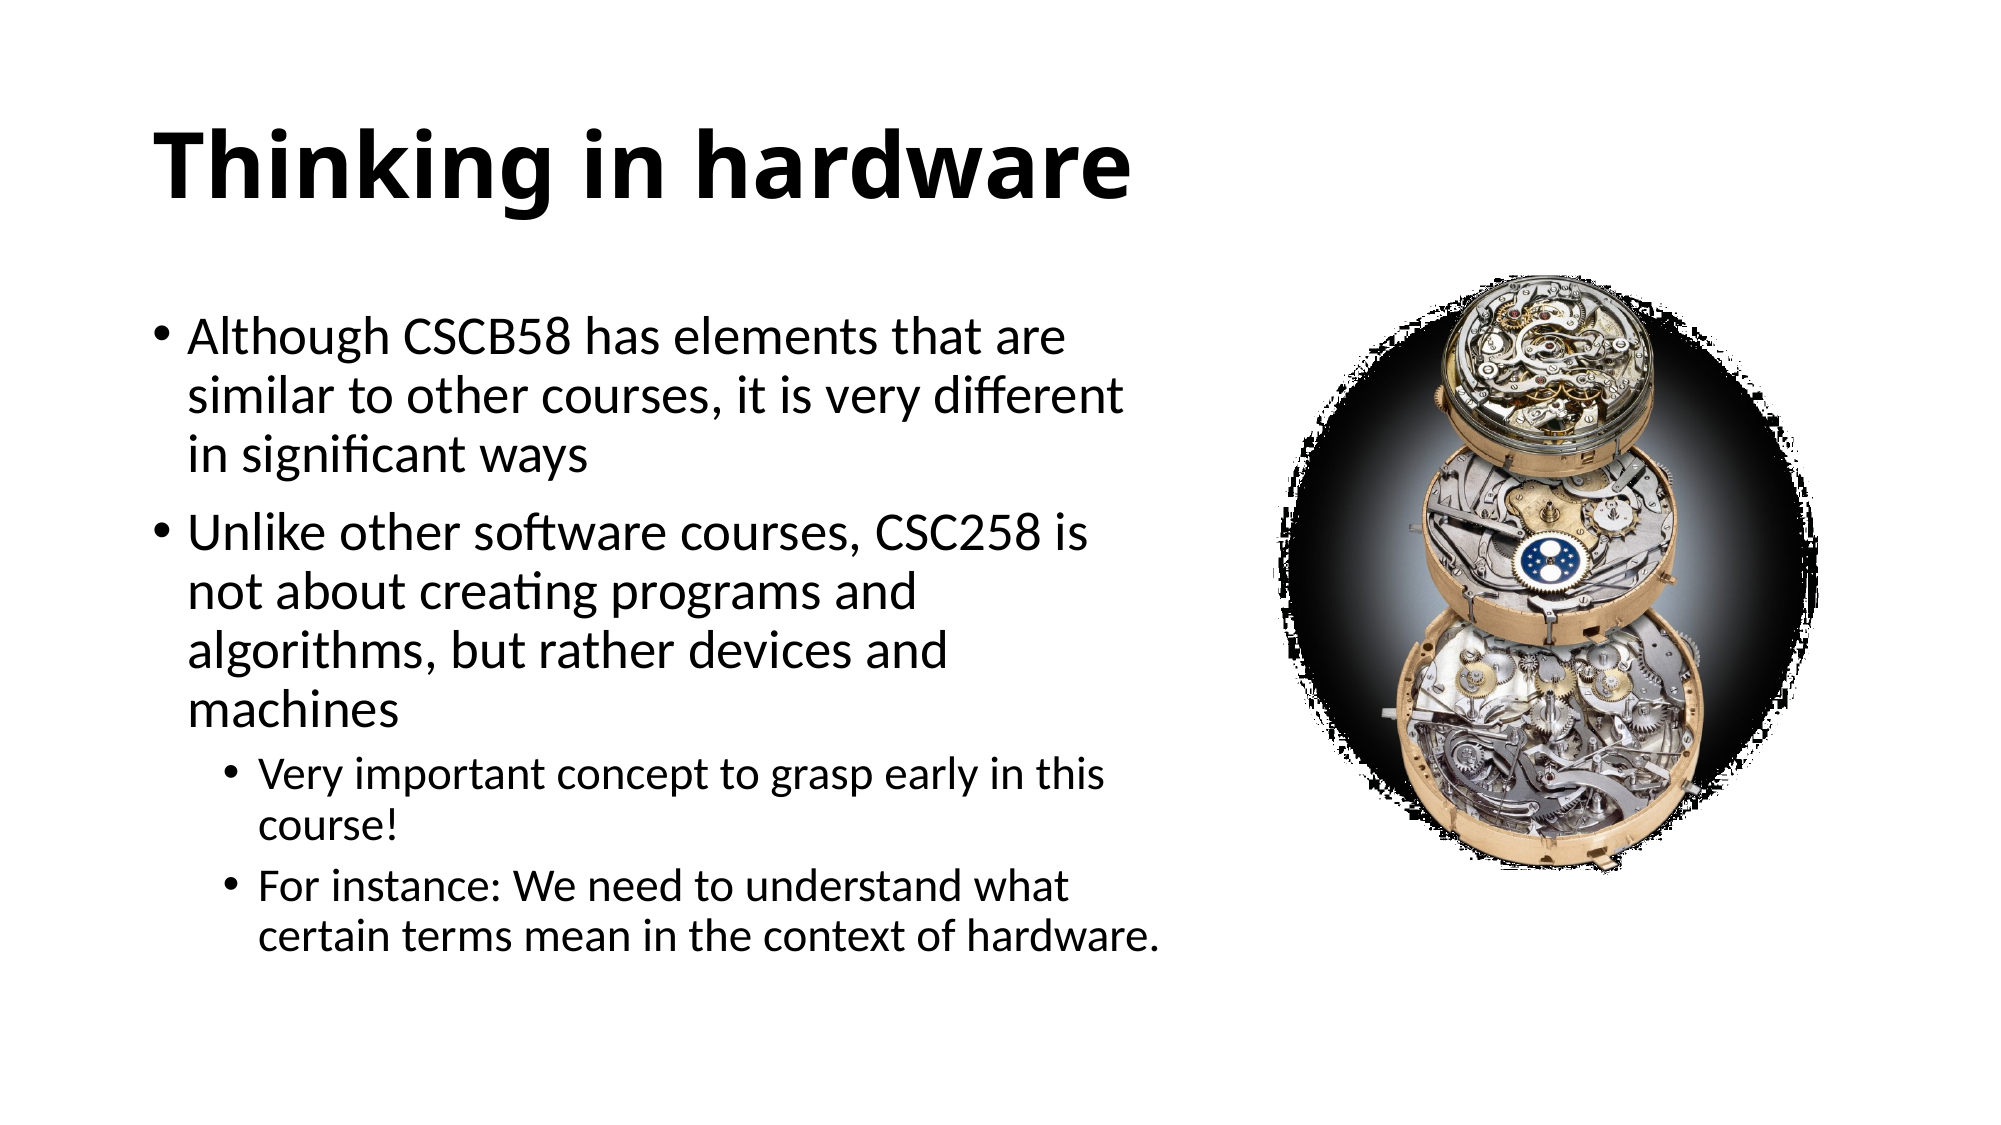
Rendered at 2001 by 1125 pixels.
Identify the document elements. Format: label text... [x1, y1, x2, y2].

title Thinking in hardware [137, 59, 1863, 278]
picture [1248, 255, 1851, 900]
list Although CSCB58 has elements that are similar to other courses, it is very different in significant ways Unlike other software courses, CSC258 is not about creating programs and algorithms, but rather devices and machines Very important concept to grasp early in this course! For instance: We need to understand what certain terms mean in the context of hardware. [137, 299, 1178, 1014]
